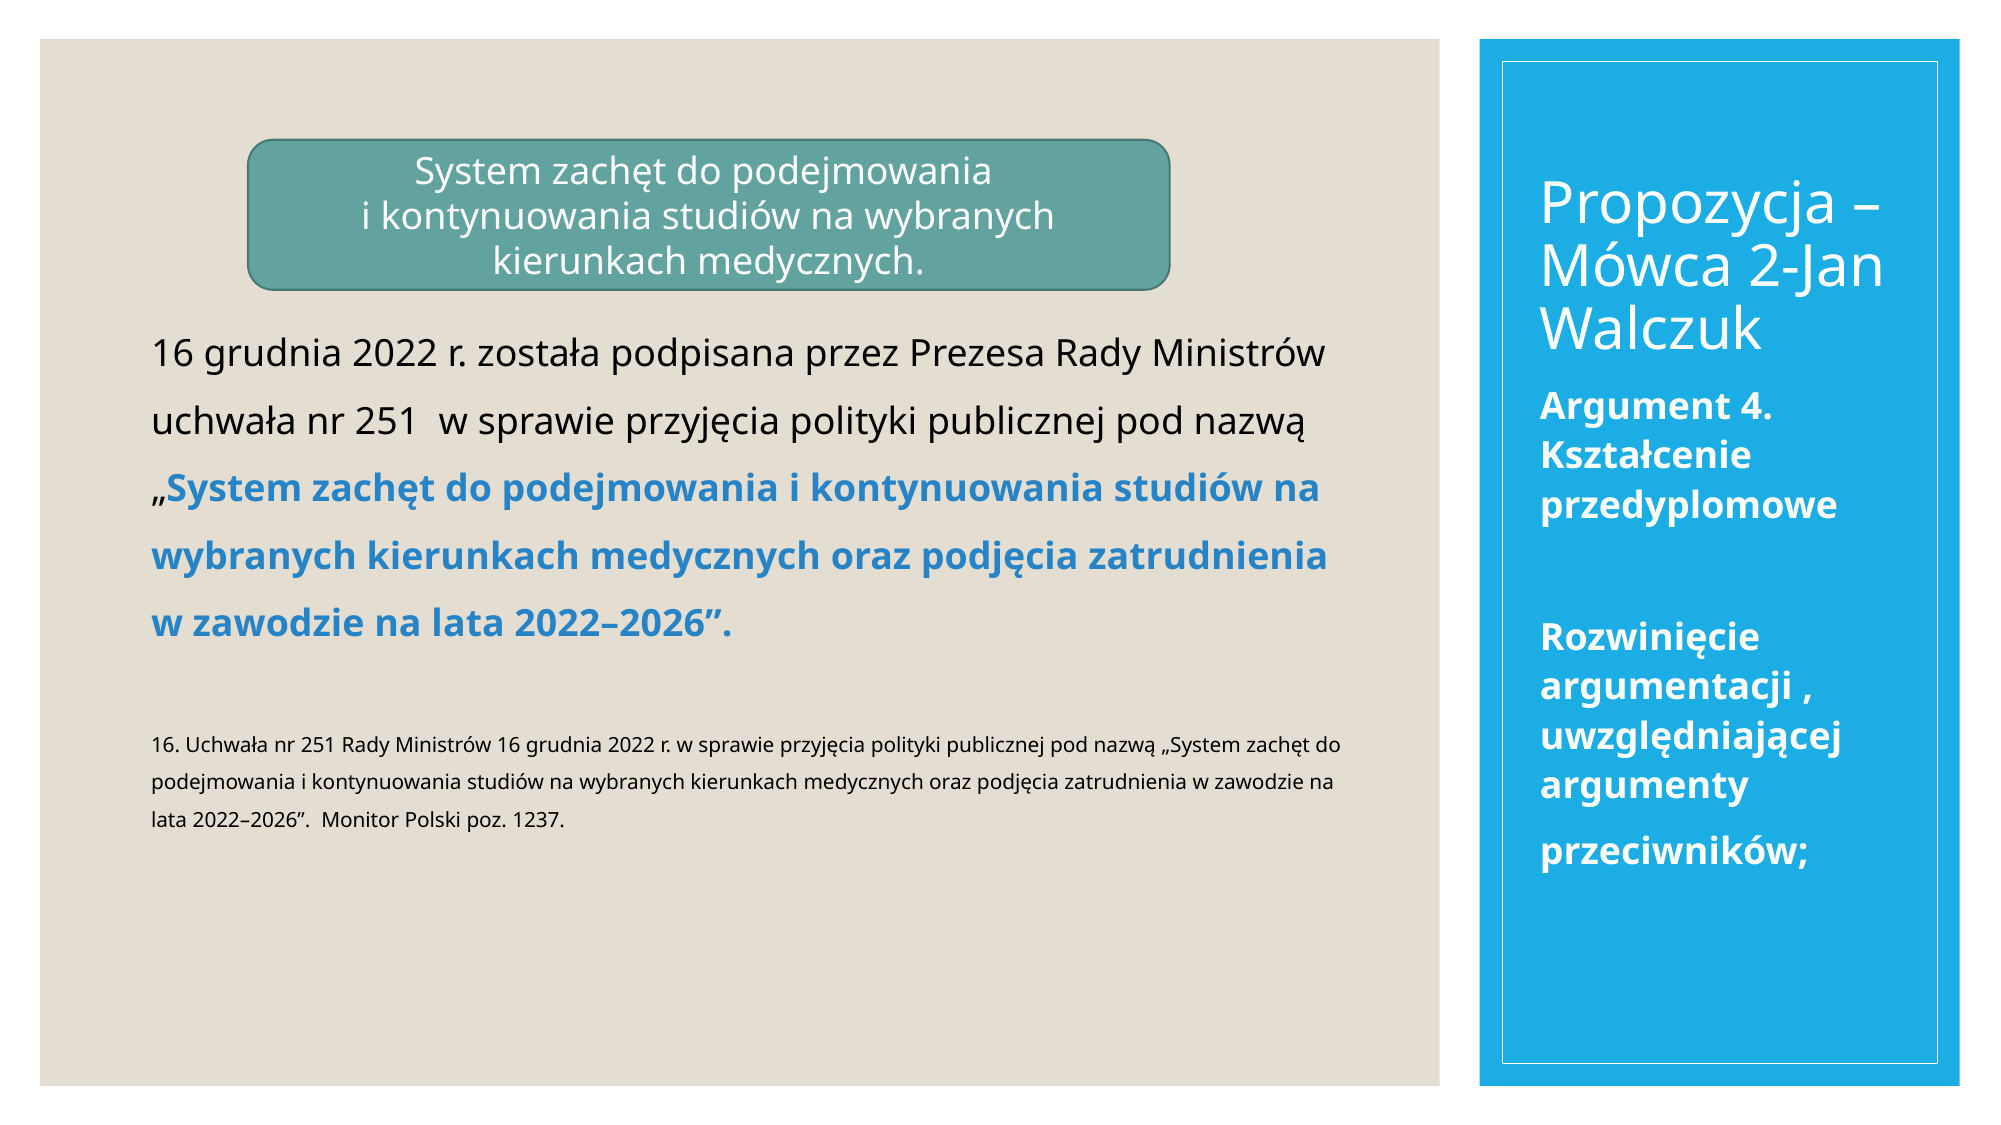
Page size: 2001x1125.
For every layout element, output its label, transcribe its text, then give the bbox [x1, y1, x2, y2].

title Propozycja – Mówca 2-Jan Walczuk [1524, 99, 1924, 369]
list [112, 99, 1388, 975]
text_box 16 grudnia 2022 r. została podpisana przez Prezesa Rady Ministrów uchwała nr 251 w sprawie przyjęcia polityki publicznej pod nazwą „System zachęt do podejmowania i kontynuowania studiów na wybranych kierunkach medycznych oraz podjęcia zatrudnienia w zawodzie na lata 2022–2026”. 16. Uchwała nr 251 Rady Ministrów 16 grudnia 2022 r. w sprawie przyjęcia polityki publicznej pod nazwą „System zachęt do podejmowania i kontynuowania studiów na wybranych kierunkach medycznych oraz podjęcia zatrudnienia w zawodzie na lata 2022–2026”. Monitor Polski poz. 1237. [136, 74, 1360, 839]
text_box System zachęt do podejmowania i kontynuowania studiów na wybranych kierunkach medycznych. [246, 138, 1171, 291]
list Argument 4. Kształcenie przedyplomowe Rozwinięcie argumentacji , uwzględniającej argumenty przeciwników; [1524, 369, 1924, 945]
